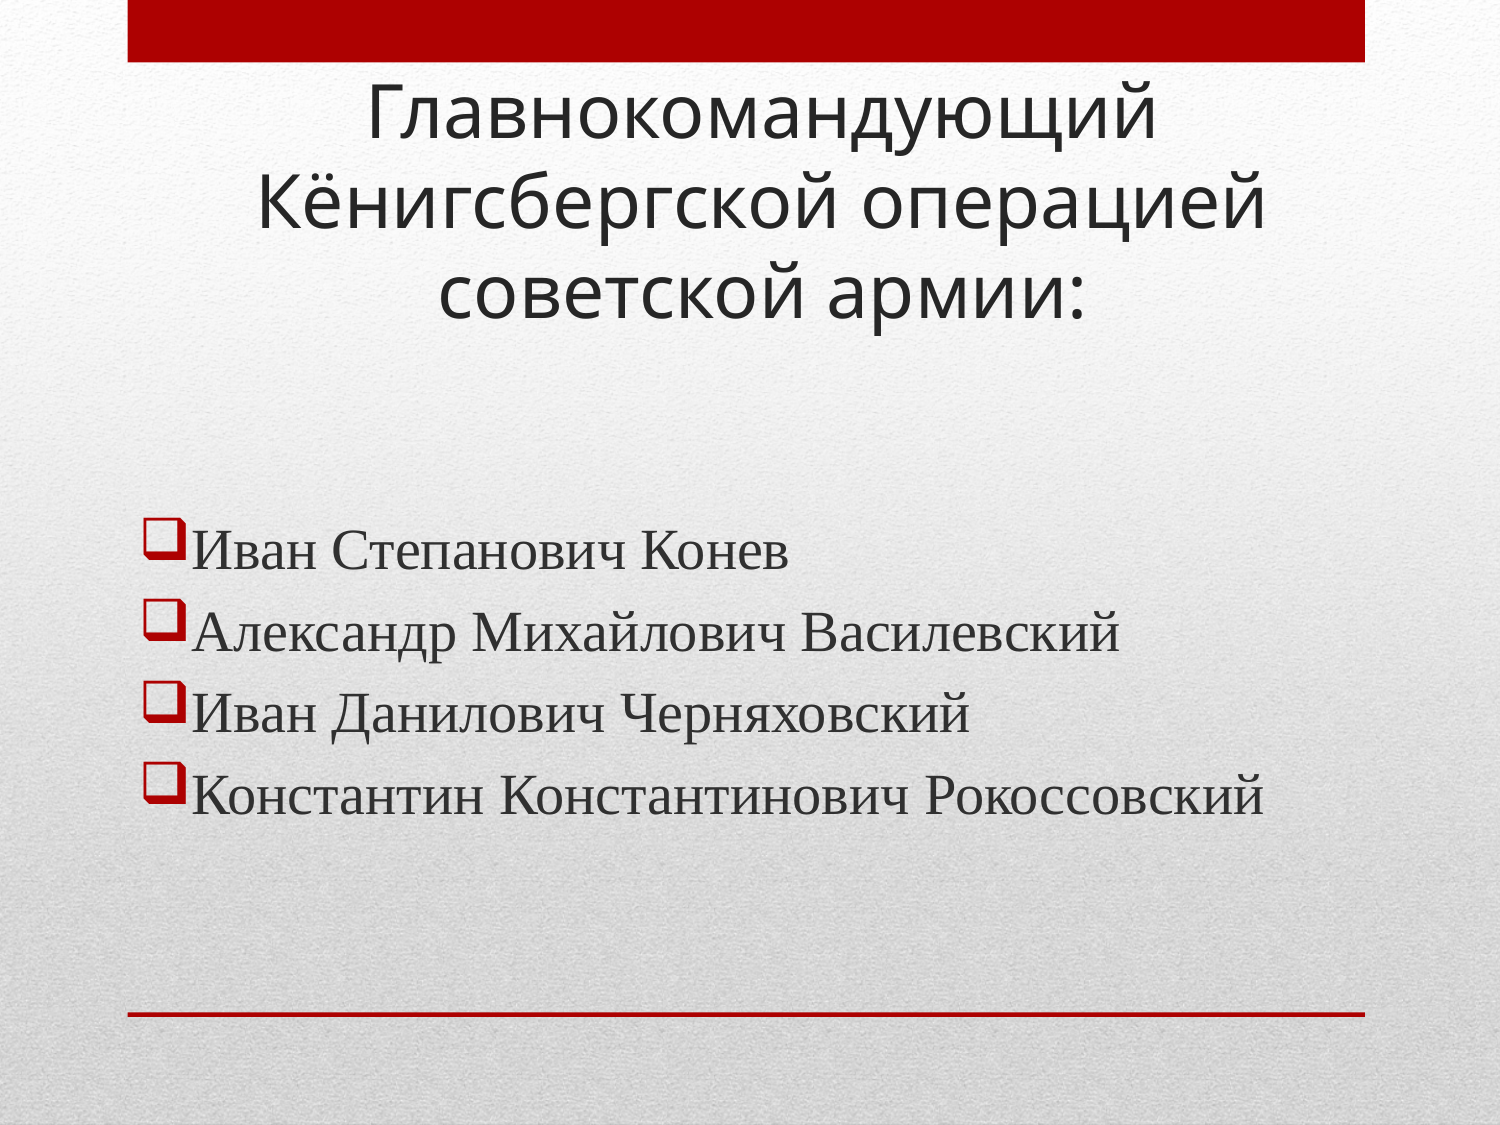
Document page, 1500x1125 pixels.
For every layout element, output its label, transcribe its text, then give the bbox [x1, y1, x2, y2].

list Иван Степанович Конев Александр Михайлович Василевский Иван Данилович Черняховский Константин Константинович Рокоссовский [123, 349, 1362, 988]
title Главнокомандующий Кёнигсбергской операцией советской армии: [206, 78, 1320, 341]
